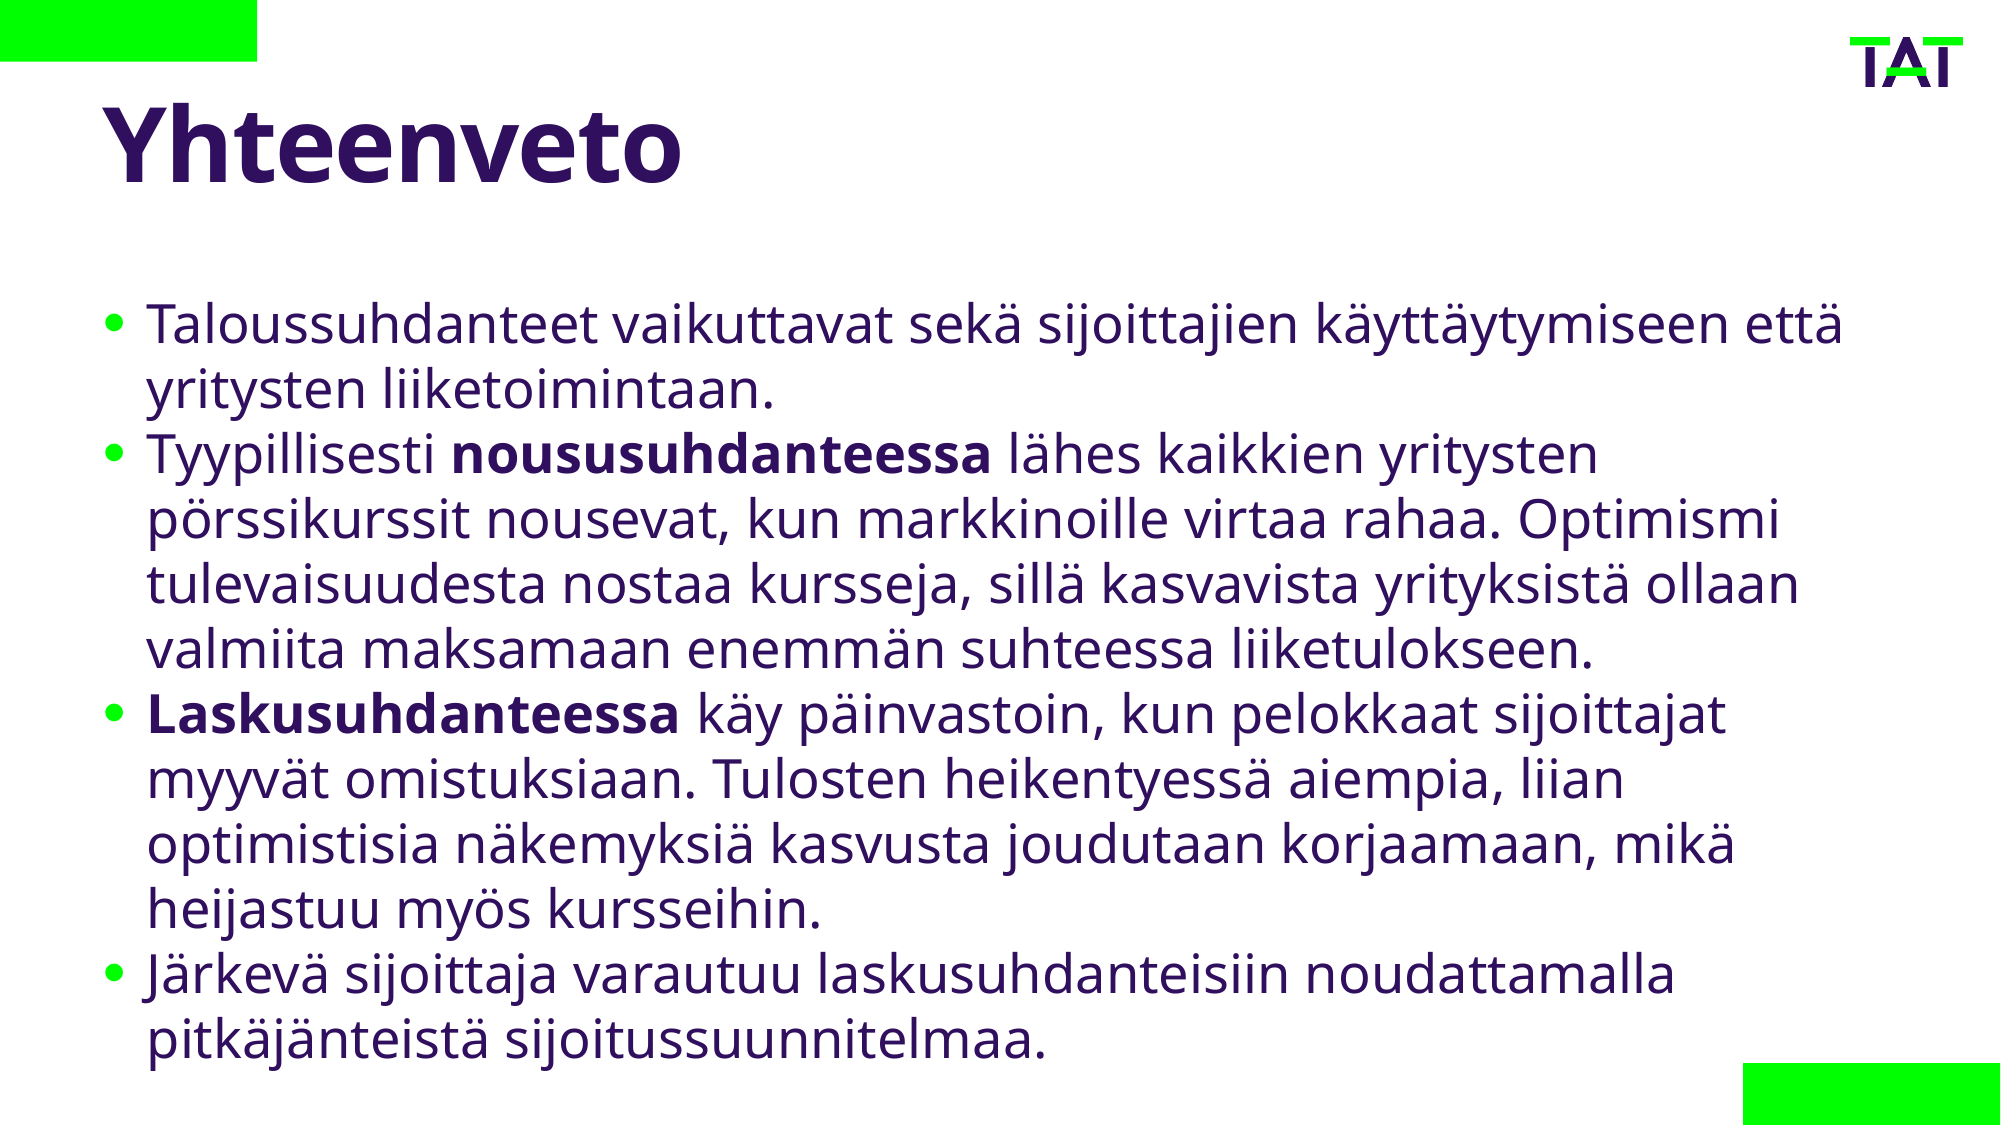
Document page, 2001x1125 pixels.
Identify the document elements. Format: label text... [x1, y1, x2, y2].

title Yhteenveto [102, 102, 1898, 289]
picture [1850, 37, 1963, 87]
list Taloussuhdanteet vaikuttavat sekä sijoittajien käyttäytymiseen että yritysten liiketoimintaan. Tyypillisesti noususuhdanteessa lähes kaikkien yritysten pörssikurssit nousevat, kun markkinoille virtaa rahaa. Optimismi tulevaisuudesta nostaa kursseja, sillä kasvavista yrityksistä ollaan valmiita maksamaan enemmän suhteessa liiketulokseen. Laskusuhdanteessa käy päinvastoin, kun pelokkaat sijoittajat myyvät omistuksiaan. Tulosten heikentyessä aiempia, liian optimistisia näkemyksiä kasvusta joudutaan korjaamaan, mikä heijastuu myös kursseihin. Järkevä sijoittaja varautuu laskusuhdanteisiin noudattamalla pitkäjänteistä sijoitussuunnitelmaa. [102, 289, 1898, 1024]
